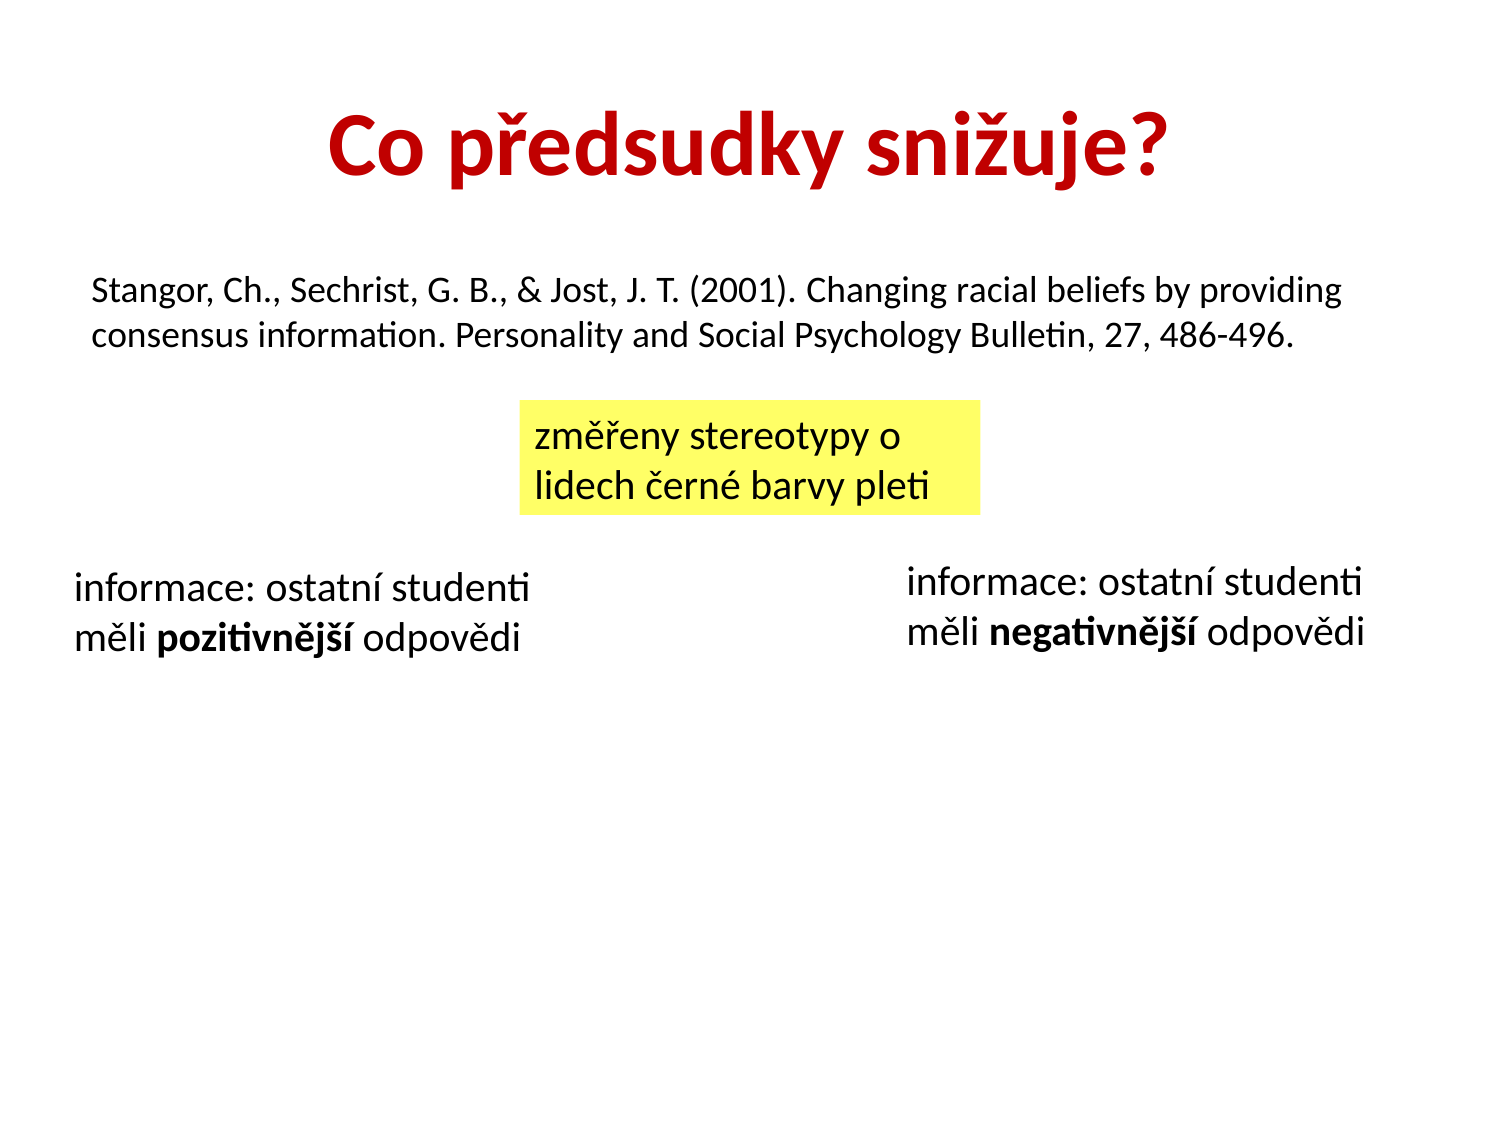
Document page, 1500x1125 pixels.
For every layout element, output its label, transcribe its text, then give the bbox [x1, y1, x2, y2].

text_box Co předsudky snižuje? [74, 45, 1425, 233]
text_box Stangor, Ch., Sechrist, G. B., & Jost, J. T. (2001). Changing racial beliefs by providing consensus information. Personality and Social Psychology Bulletin, 27, 486-496. [76, 257, 1424, 363]
text_box informace: ostatní studenti měli negativnější odpovědi [891, 546, 1394, 661]
text_box informace: ostatní studenti měli pozitivnější odpovědi [58, 552, 561, 668]
text_box [74, 255, 1425, 998]
text_box změřeny stereotypy o lidech černé barvy pleti [519, 400, 981, 515]
